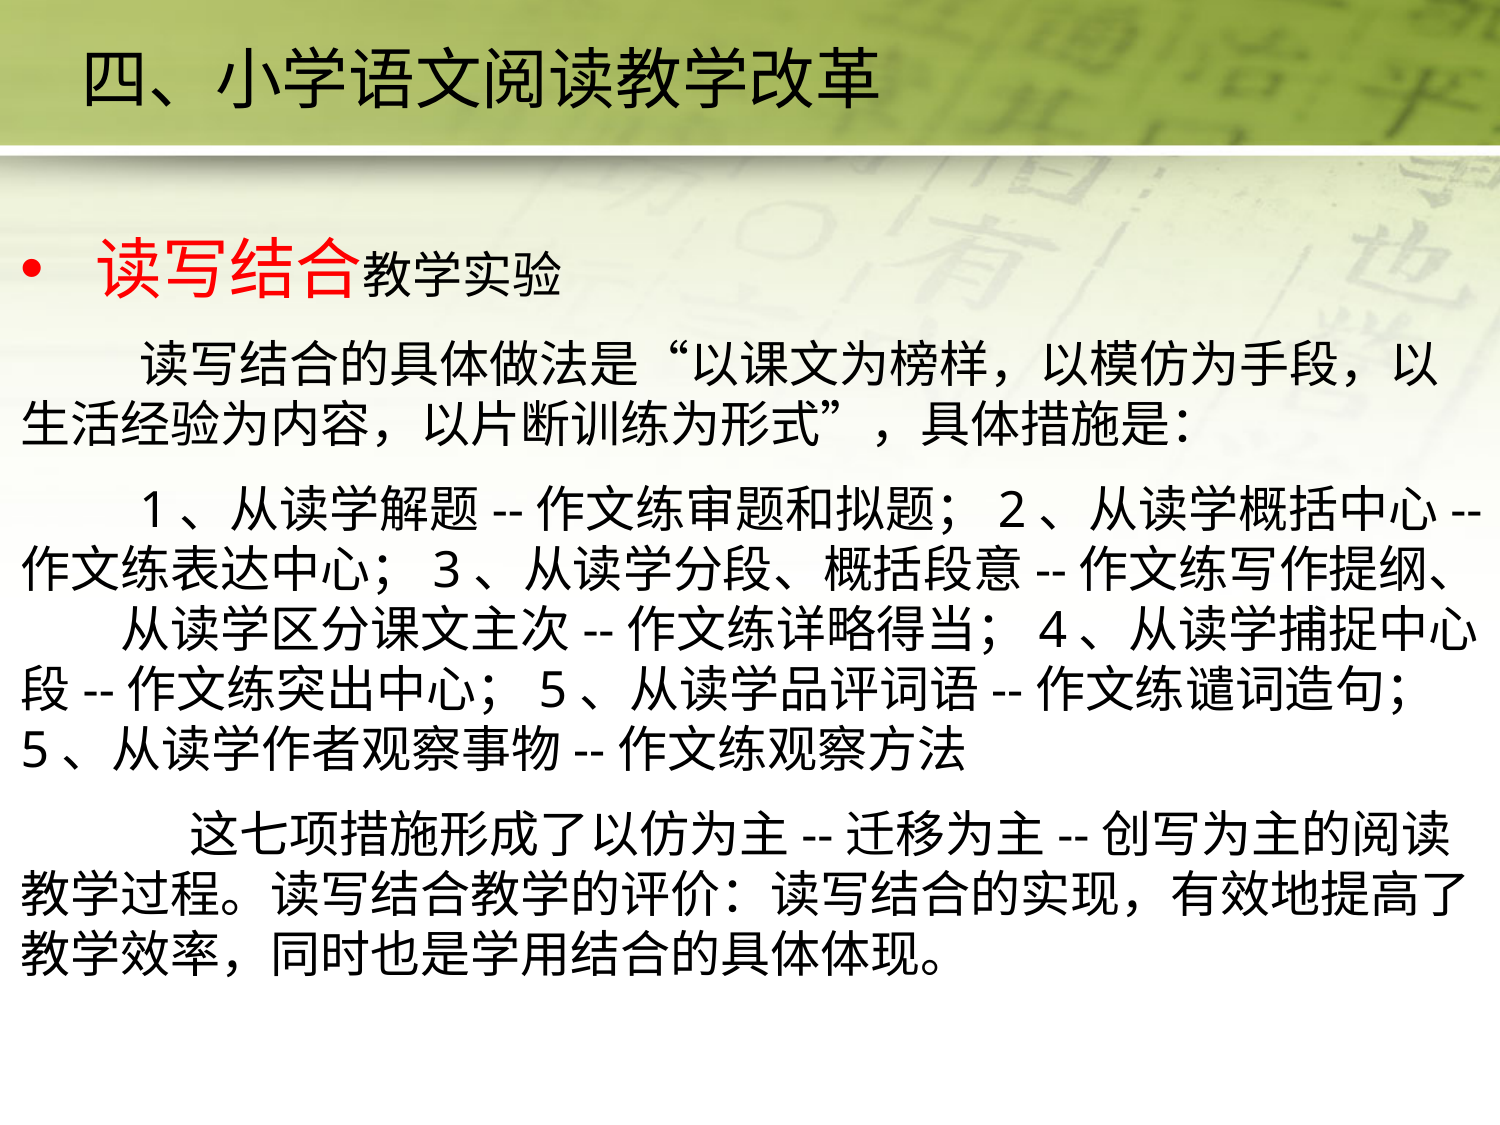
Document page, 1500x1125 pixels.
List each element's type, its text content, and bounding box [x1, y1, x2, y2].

text_box 四、小学语文阅读教学改革 [66, 29, 1093, 125]
text_box 读写结合教学实验 读写结合的具体做法是“以课文为榜样，以模仿为手段，以生活经验为内容，以片断训练为形式”，具体措施是： 1、从读学解题--作文练审题和拟题；2、从读学概括中心--作文练表达中心；3、从读学分段、概括段意--作文练写作提纲、 从读学区分课文主次--作文练详略得当；4、从读学捕捉中心段--作文练突出中心；5、从读学品评词语--作文练谴词造句；5、从读学作者观察事物--作文练观察方法 这七项措施形成了以仿为主--迁移为主--创写为主的阅读教学过程。读写结合教学的评价：读写结合的实现，有效地提高了教学效率，同时也是学用结合的具体体现。 [5, 219, 1500, 990]
picture [0, 0, 1500, 1125]
